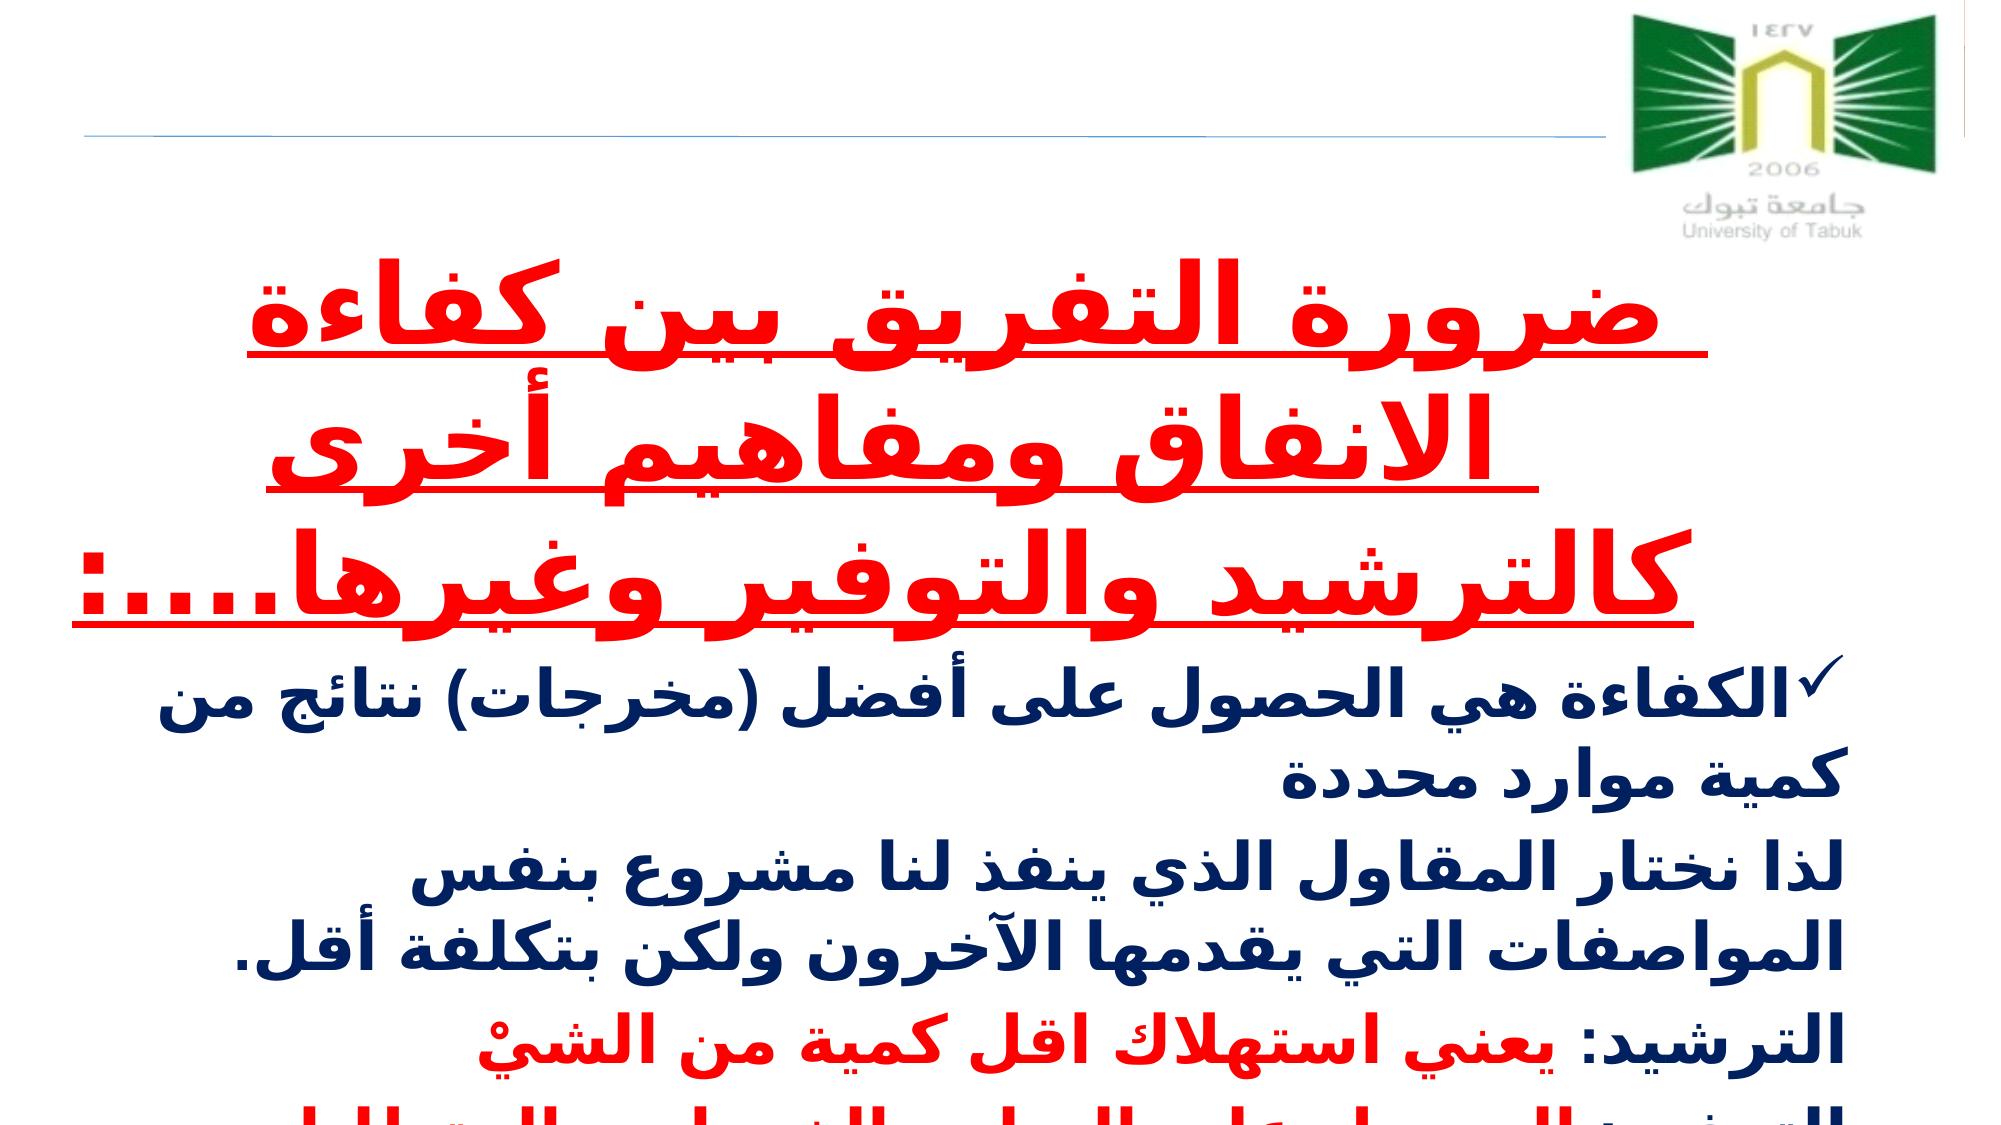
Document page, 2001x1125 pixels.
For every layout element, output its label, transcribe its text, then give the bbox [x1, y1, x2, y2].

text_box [1606, 0, 1964, 256]
text_box ضرورة التفريق بين كفاءة الانفاق ومفاهيم أخرى كالترشيد والتوفير وغيرها....: الكفاءة هي الحصول على أفضل (مخرجات) نتائج من كمية موارد محددة لذا نختار المقاول الذي ينفذ لنا مشروع بنفس المواصفات التي يقدمها الآخرون ولكن بتكلفة أقل. الترشيد: يعني استهلاك اقل كمية من الشيْ التوفير: الحصول على السلع والخدمات والمتطلبات بتكلفة أقل [52, 224, 1864, 1125]
